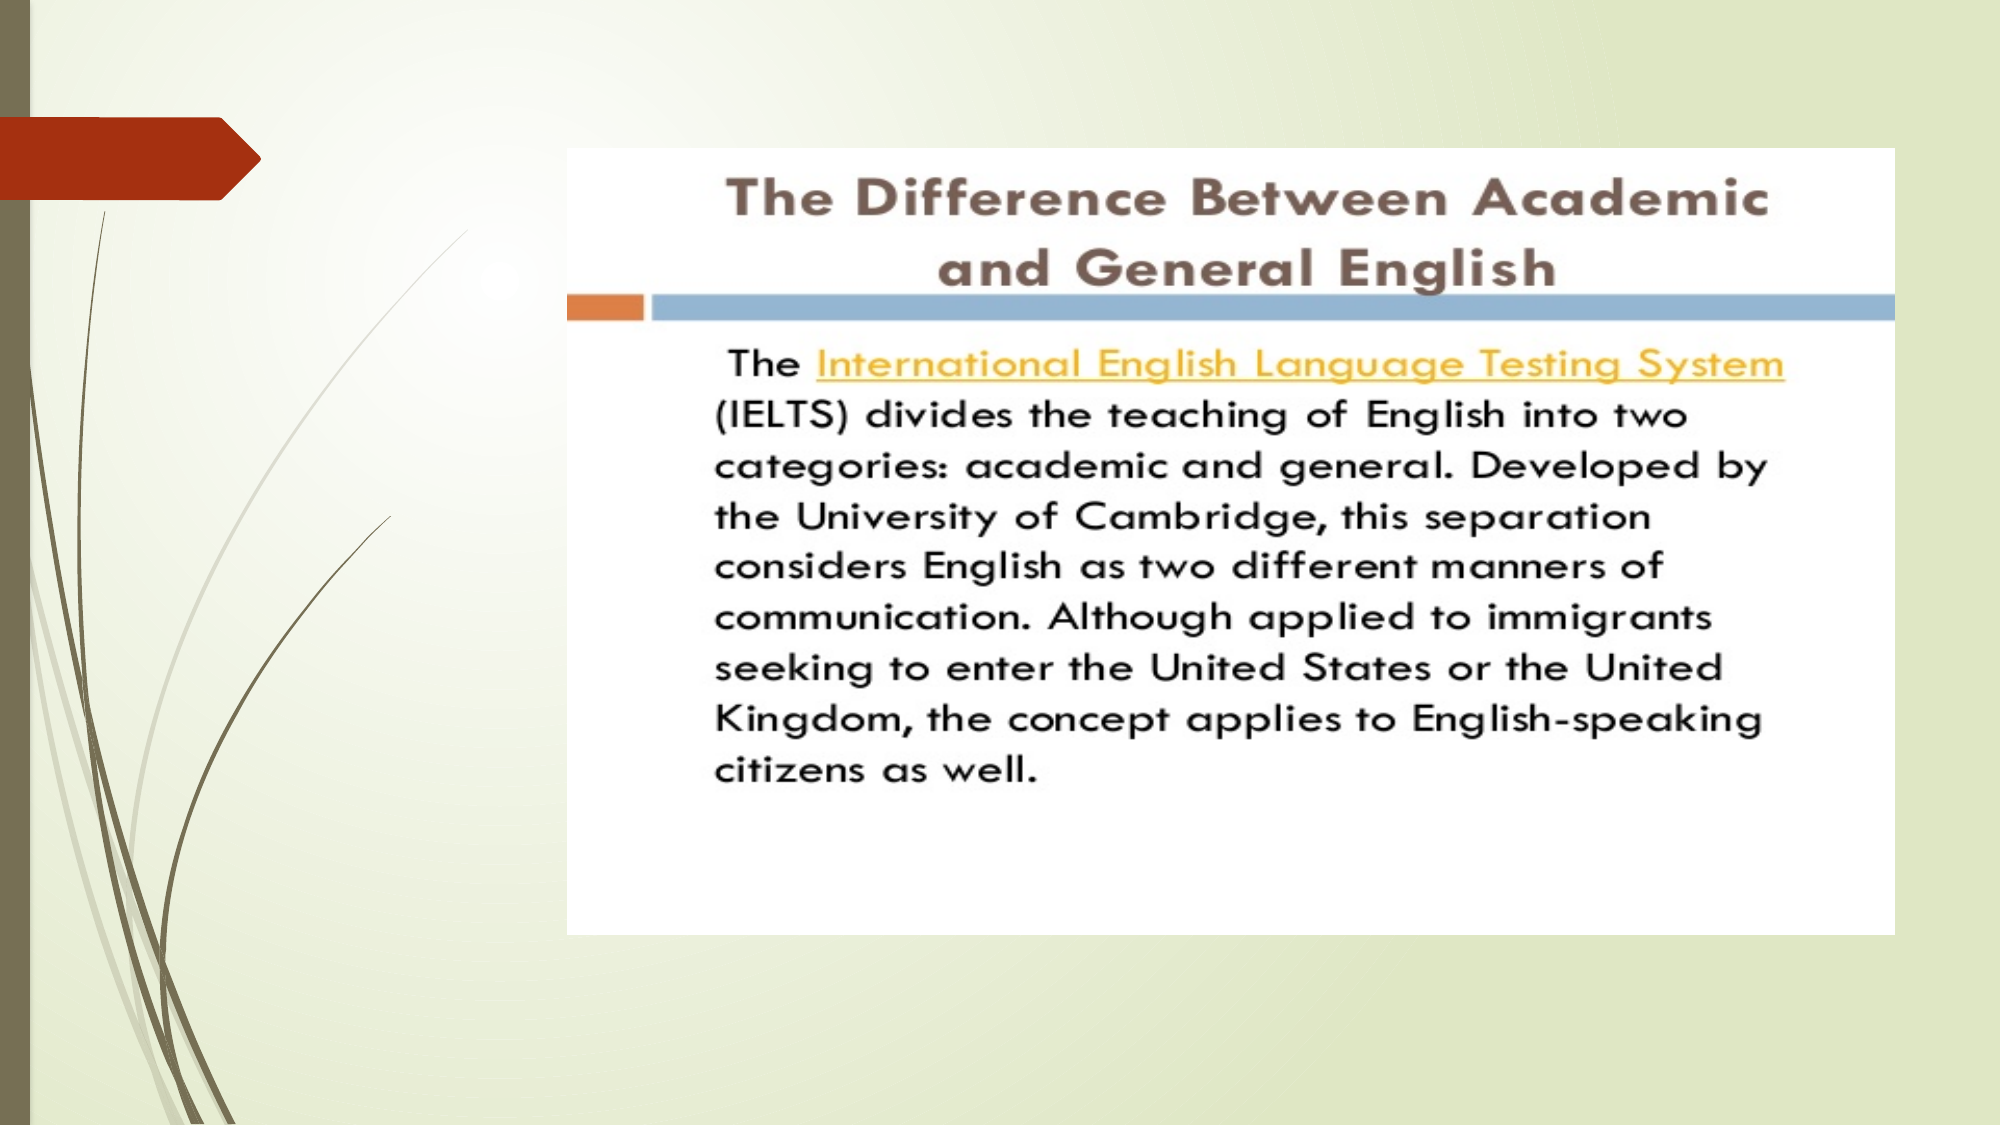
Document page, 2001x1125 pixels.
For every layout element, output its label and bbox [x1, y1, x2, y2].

list [567, 147, 1895, 936]
